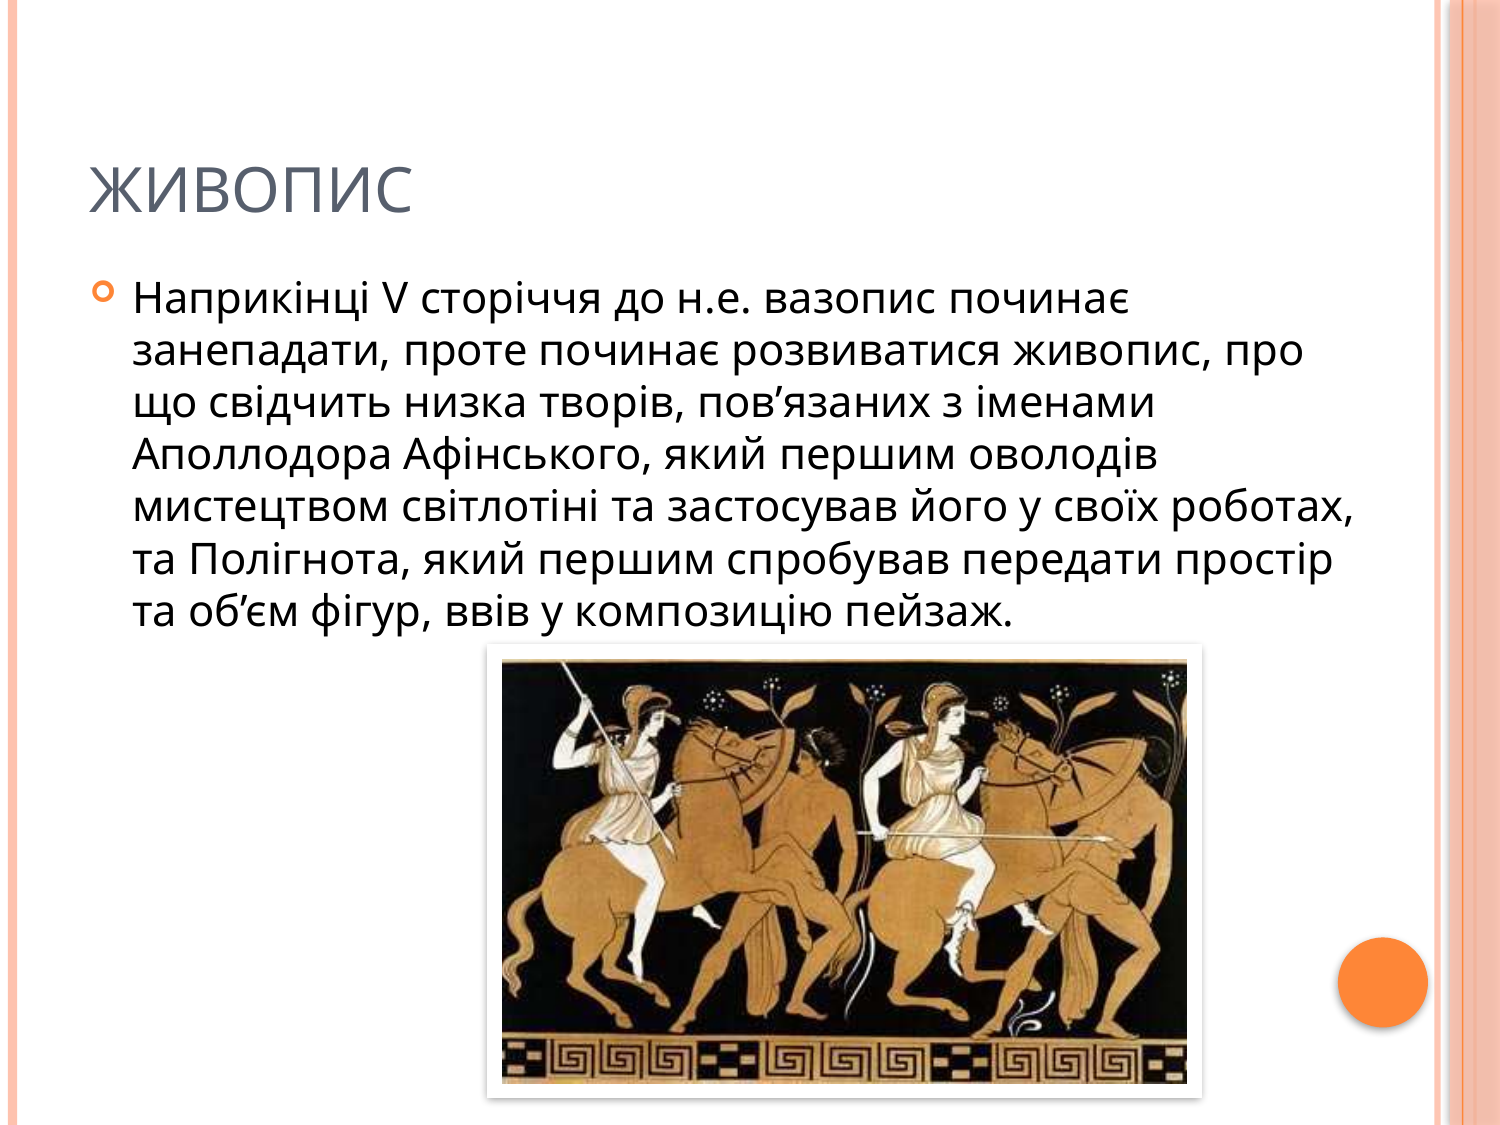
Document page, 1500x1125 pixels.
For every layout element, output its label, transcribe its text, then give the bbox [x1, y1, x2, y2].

title Живопис [75, 45, 1300, 233]
picture [501, 658, 1188, 1085]
list Наприкінці V сторіччя до н.е. вазопис починає занепадати, проте починає розвиватися живопис, про що свідчить низка творів, пов’язаних з іменами Аполлодора Афінського, який першим оволодів мистецтвом світлотіні та застосував його у своїх роботах, та Полігнота, який першим спробував передати простір та об’єм фігур, ввів у композицію пейзаж. [75, 262, 1388, 693]
